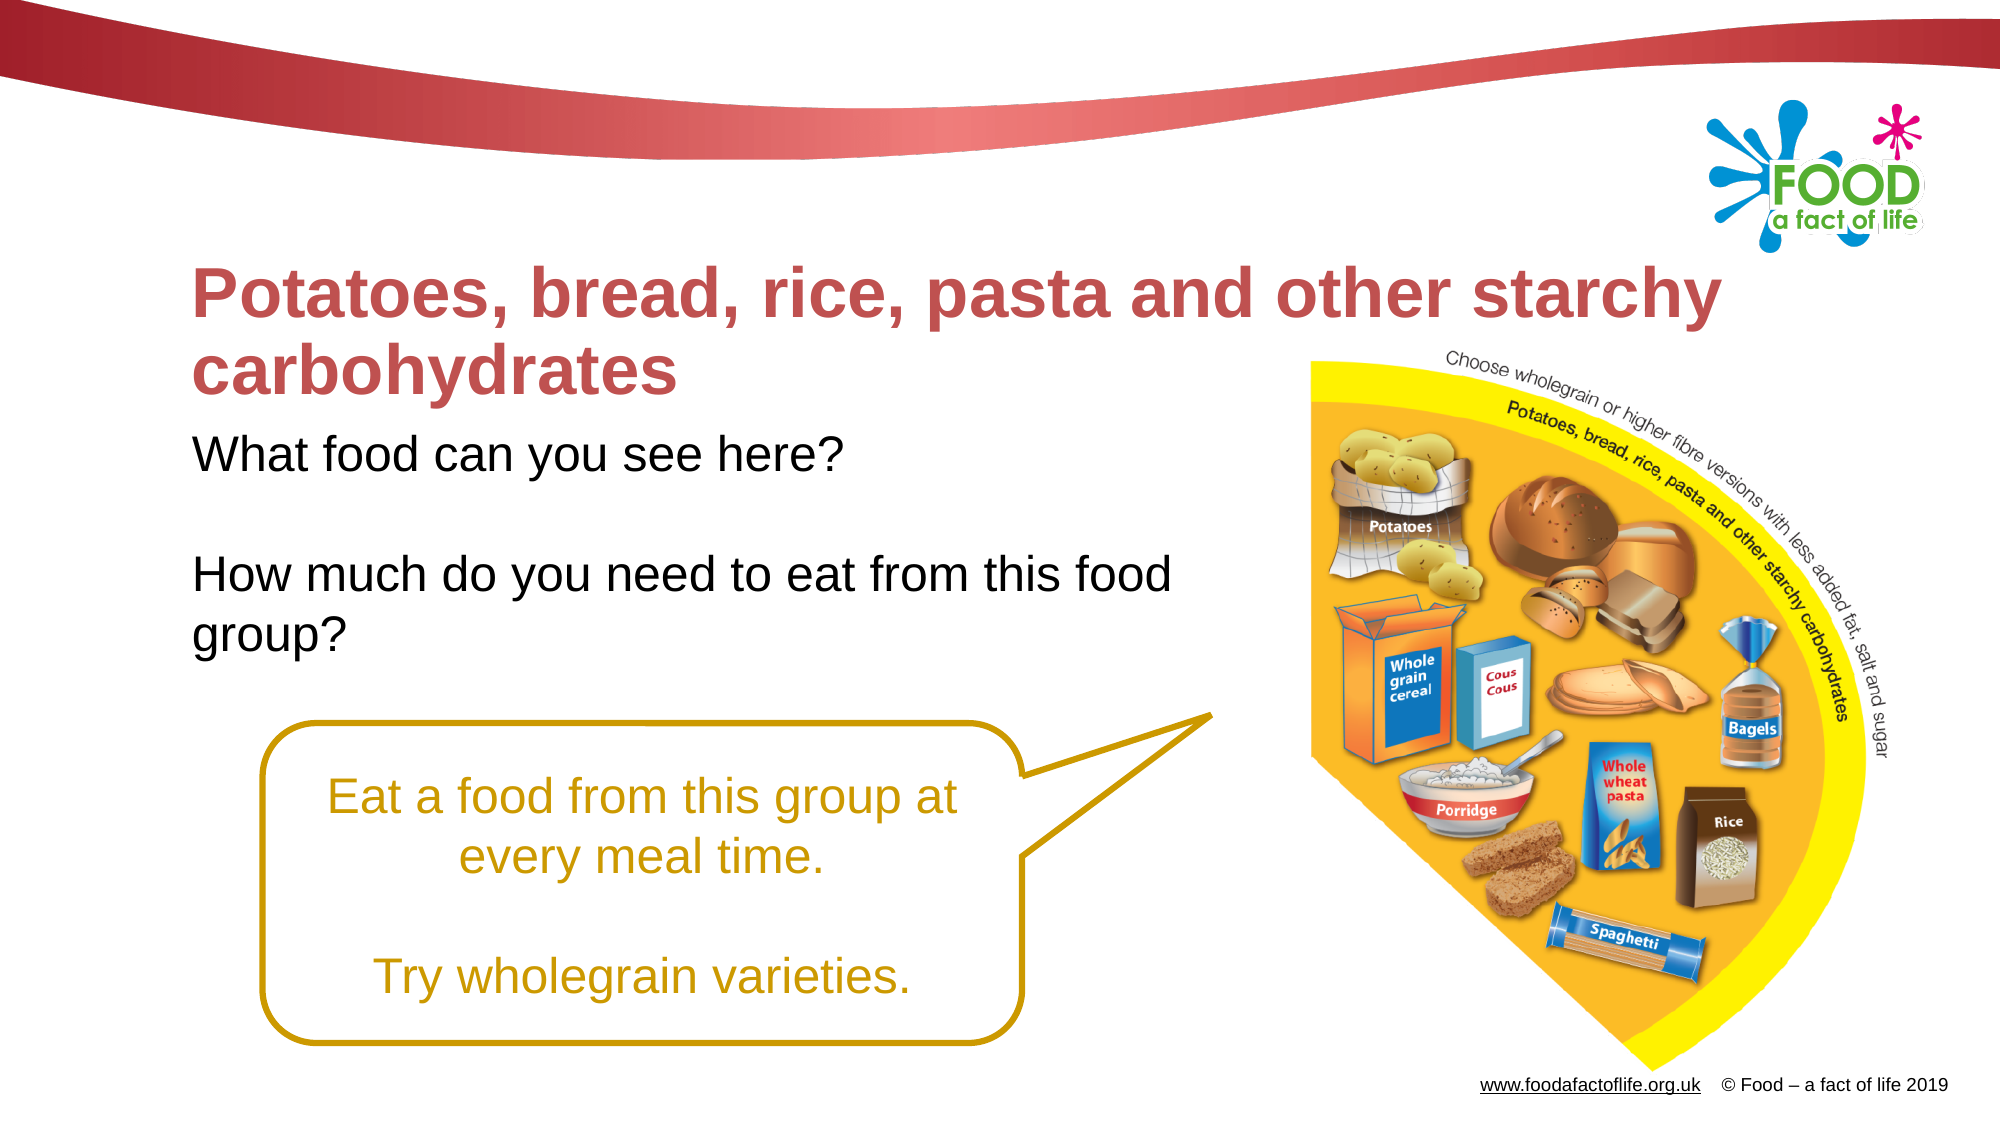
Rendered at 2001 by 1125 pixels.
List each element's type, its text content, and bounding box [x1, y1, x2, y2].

text_box Eat a food from this group at every meal time. Try wholegrain varieties. [261, 713, 1212, 1045]
picture [0, 0, 2000, 1125]
subtitle What food can you see here? How much do you need to eat from this food group? [191, 421, 1258, 1013]
title Potatoes, bread, rice, pasta and other starchy carbohydrates [191, 256, 1787, 375]
